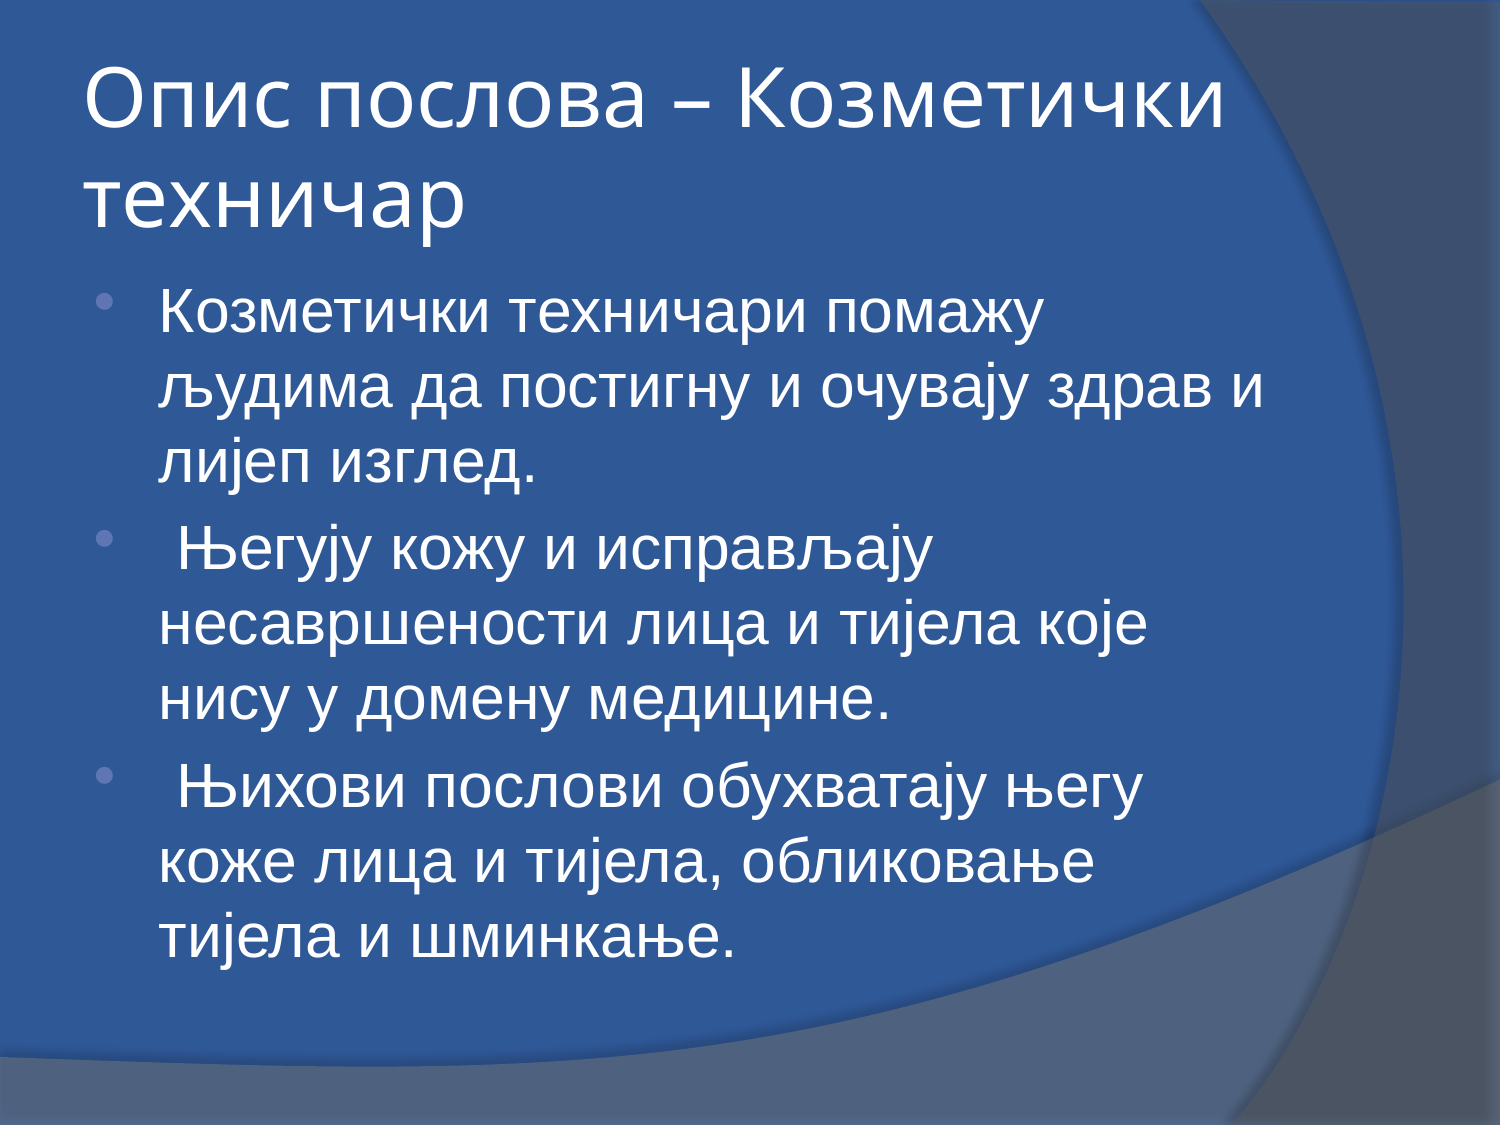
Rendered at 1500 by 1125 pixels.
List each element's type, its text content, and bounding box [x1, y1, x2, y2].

title Опис послова – Козметички техничар [75, 45, 1500, 244]
list Козметички техничари помажу људима да постигну и очувају здрав и лијеп изглед. Његују кожу и исправљају несавршености лица и тијела које нису у домену медицине. Њихови послови обухватају његу коже лица и тијела, обликовање тијела и шминкање. [75, 262, 1300, 1005]
